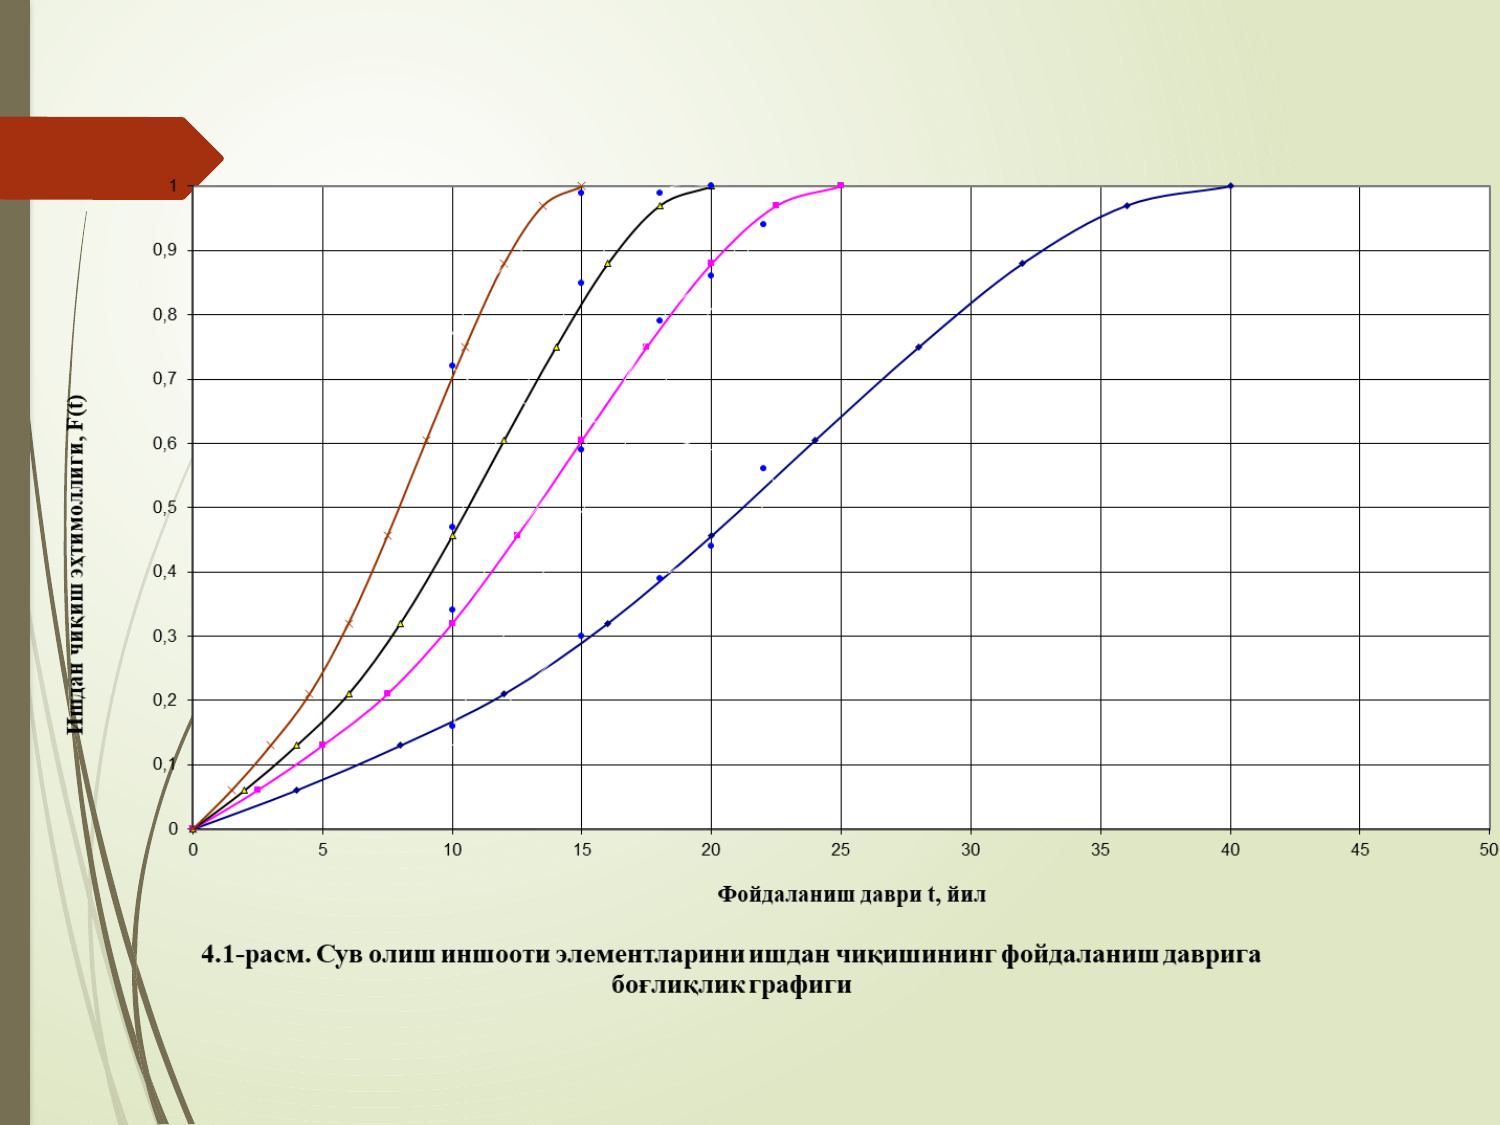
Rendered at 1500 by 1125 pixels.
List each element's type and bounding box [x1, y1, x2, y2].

picture [4, 113, 1500, 1064]
